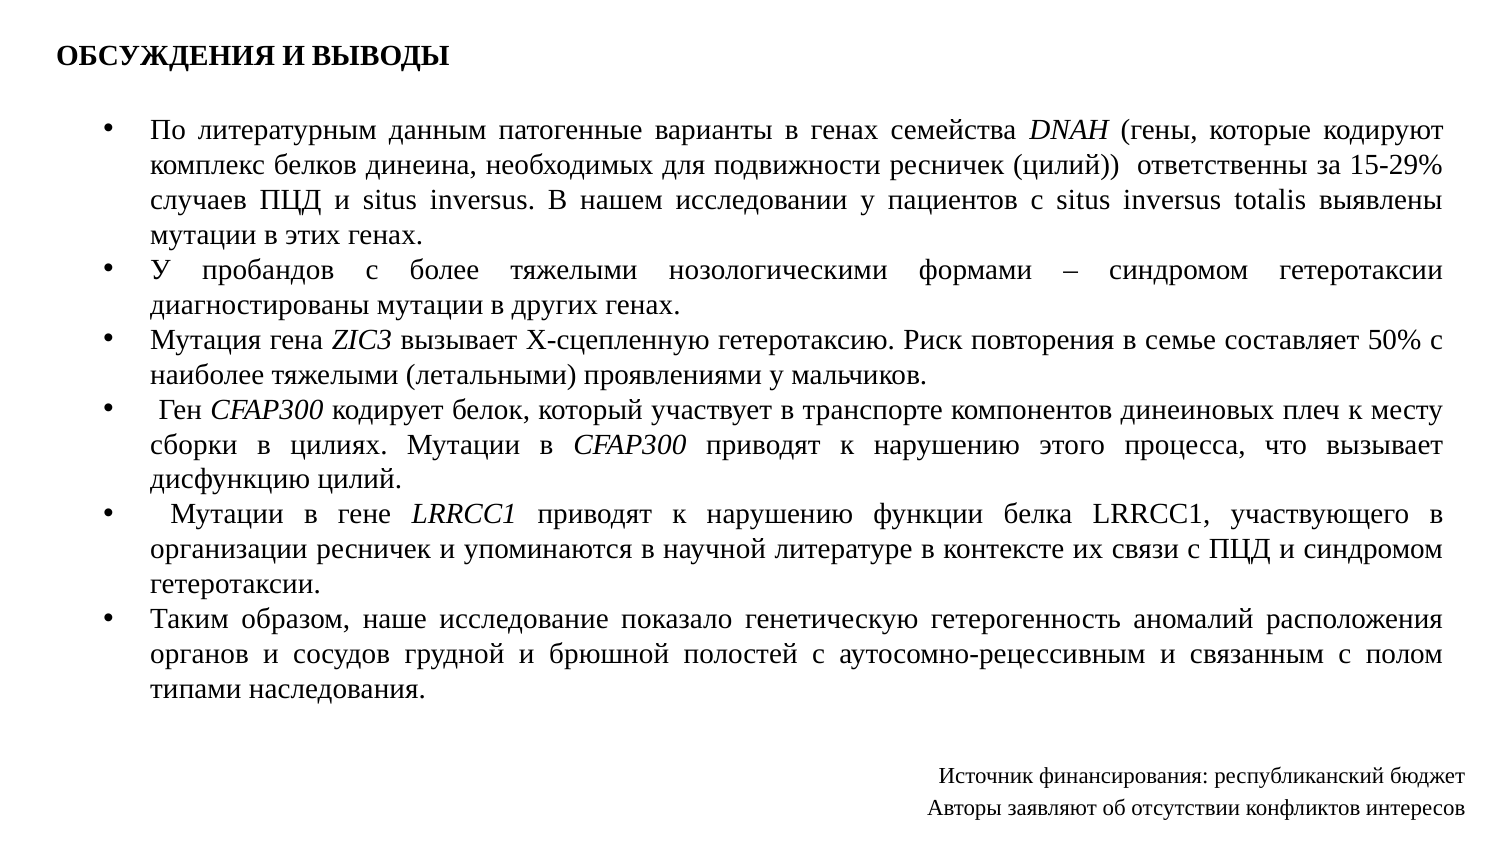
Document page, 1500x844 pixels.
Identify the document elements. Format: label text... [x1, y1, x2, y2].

text_box ОБСУЖДЕНИЯ И ВЫВОДЫ [41, 28, 703, 79]
text_box Источник финансирования: республиканский бюджет Авторы заявляют об отсутствии конфликтов интересов [371, 752, 1481, 839]
text_box По литературным данным патогенные варианты в генах семейства DNAH (гены, которые кодируют комплекс белков динеина, необходимых для подвижности ресничек (цилий)) ответственны за 15-29% случаев ПЦД и situs inversus. В нашем исследовании у пациентов с situs inversus totalis выявлены мутации в этих генах. У пробандов с более тяжелыми нозологическими формами – синдромом гетеротаксии диагностированы мутации в других генах. Мутация гена ZIC3 вызывает Х-сцепленную гетеротаксию. Риск повторения в семье составляет 50% с наиболее тяжелыми (летальными) проявлениями у мальчиков. Ген CFAP300 кодирует белок, который участвует в транспорте компонентов динеиновых плеч к месту сборки в цилиях. Мутации в CFAP300 приводят к нарушению этого процесса, что вызывает дисфункцию цилий. Мутации в гене LRRCC1 приводят к нарушению функции белка LRRCC1, участвующего в организации ресничек и упоминаются в научной литературе в контексте их связи с ПЦД и синдромом гетеротаксии. Таким образом, наше исследование показало генетическую гетерогенность аномалий расположения органов и сосудов грудной и брюшной полостей с аутосомно-рецессивным и связанным с полом типами наследования. [88, 102, 1459, 712]
